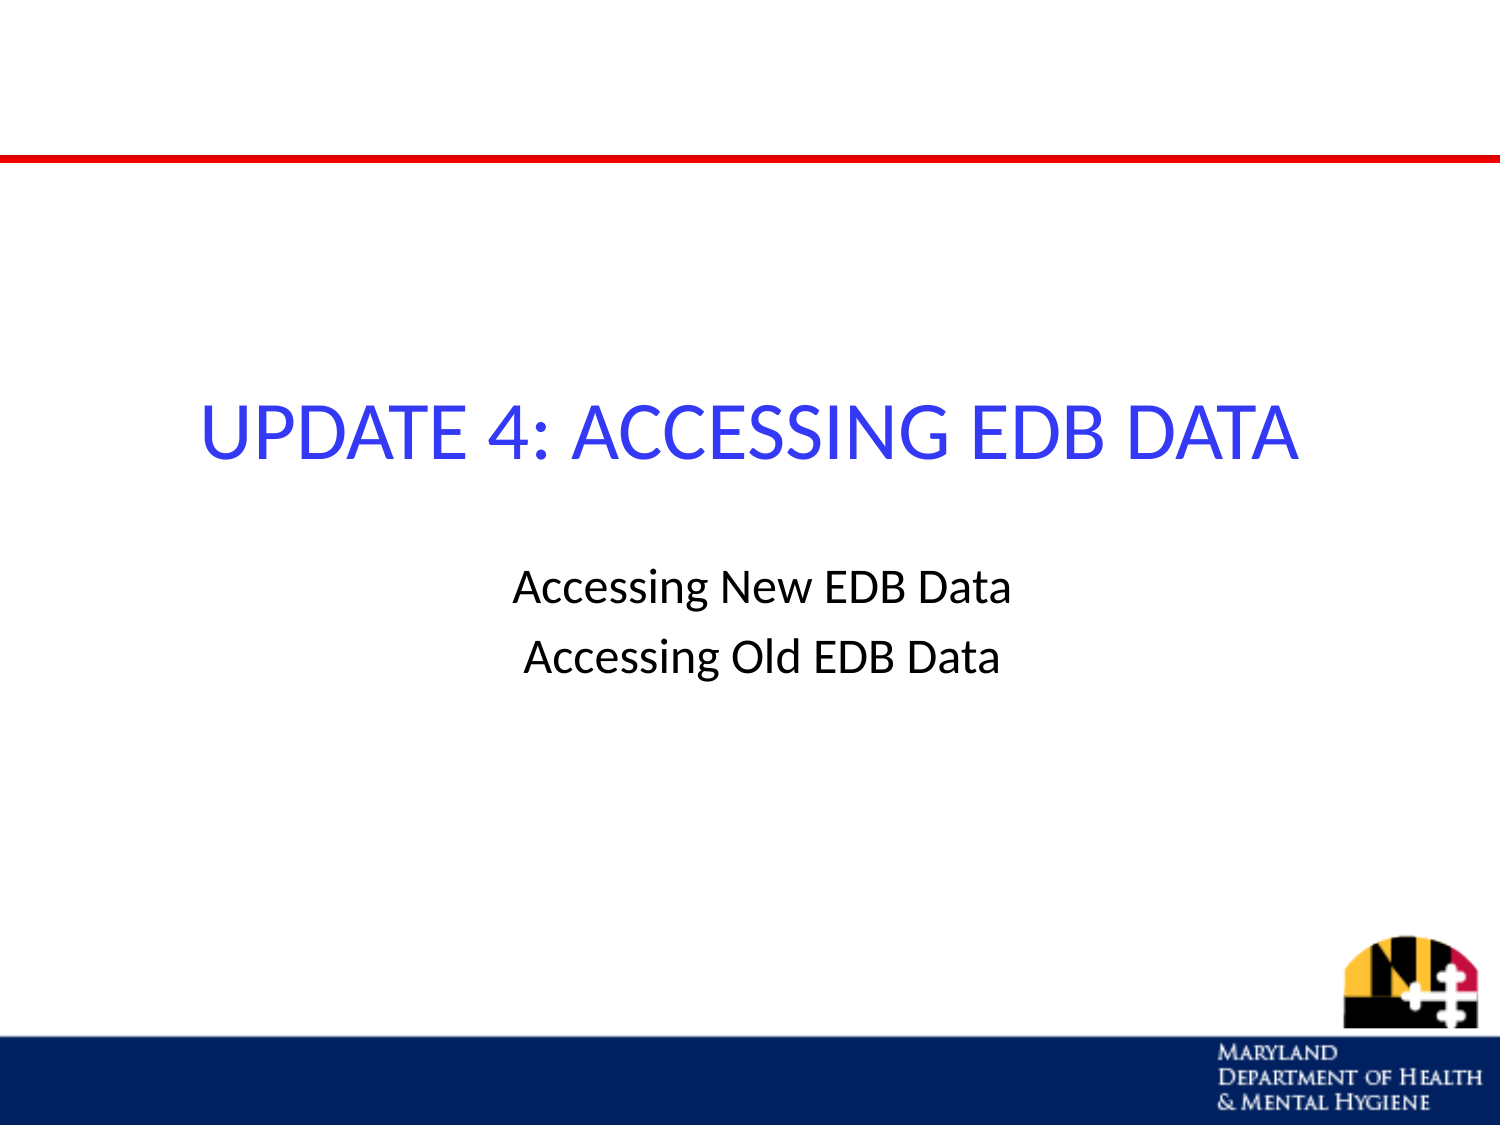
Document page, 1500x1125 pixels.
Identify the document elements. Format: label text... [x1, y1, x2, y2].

picture [0, 0, 1500, 155]
picture [0, 163, 1500, 1125]
subtitle Accessing New EDB Data Accessing Old EDB Data [237, 545, 1288, 834]
title UPDATE 4: ACCESSING EDB DATA [112, 369, 1388, 611]
